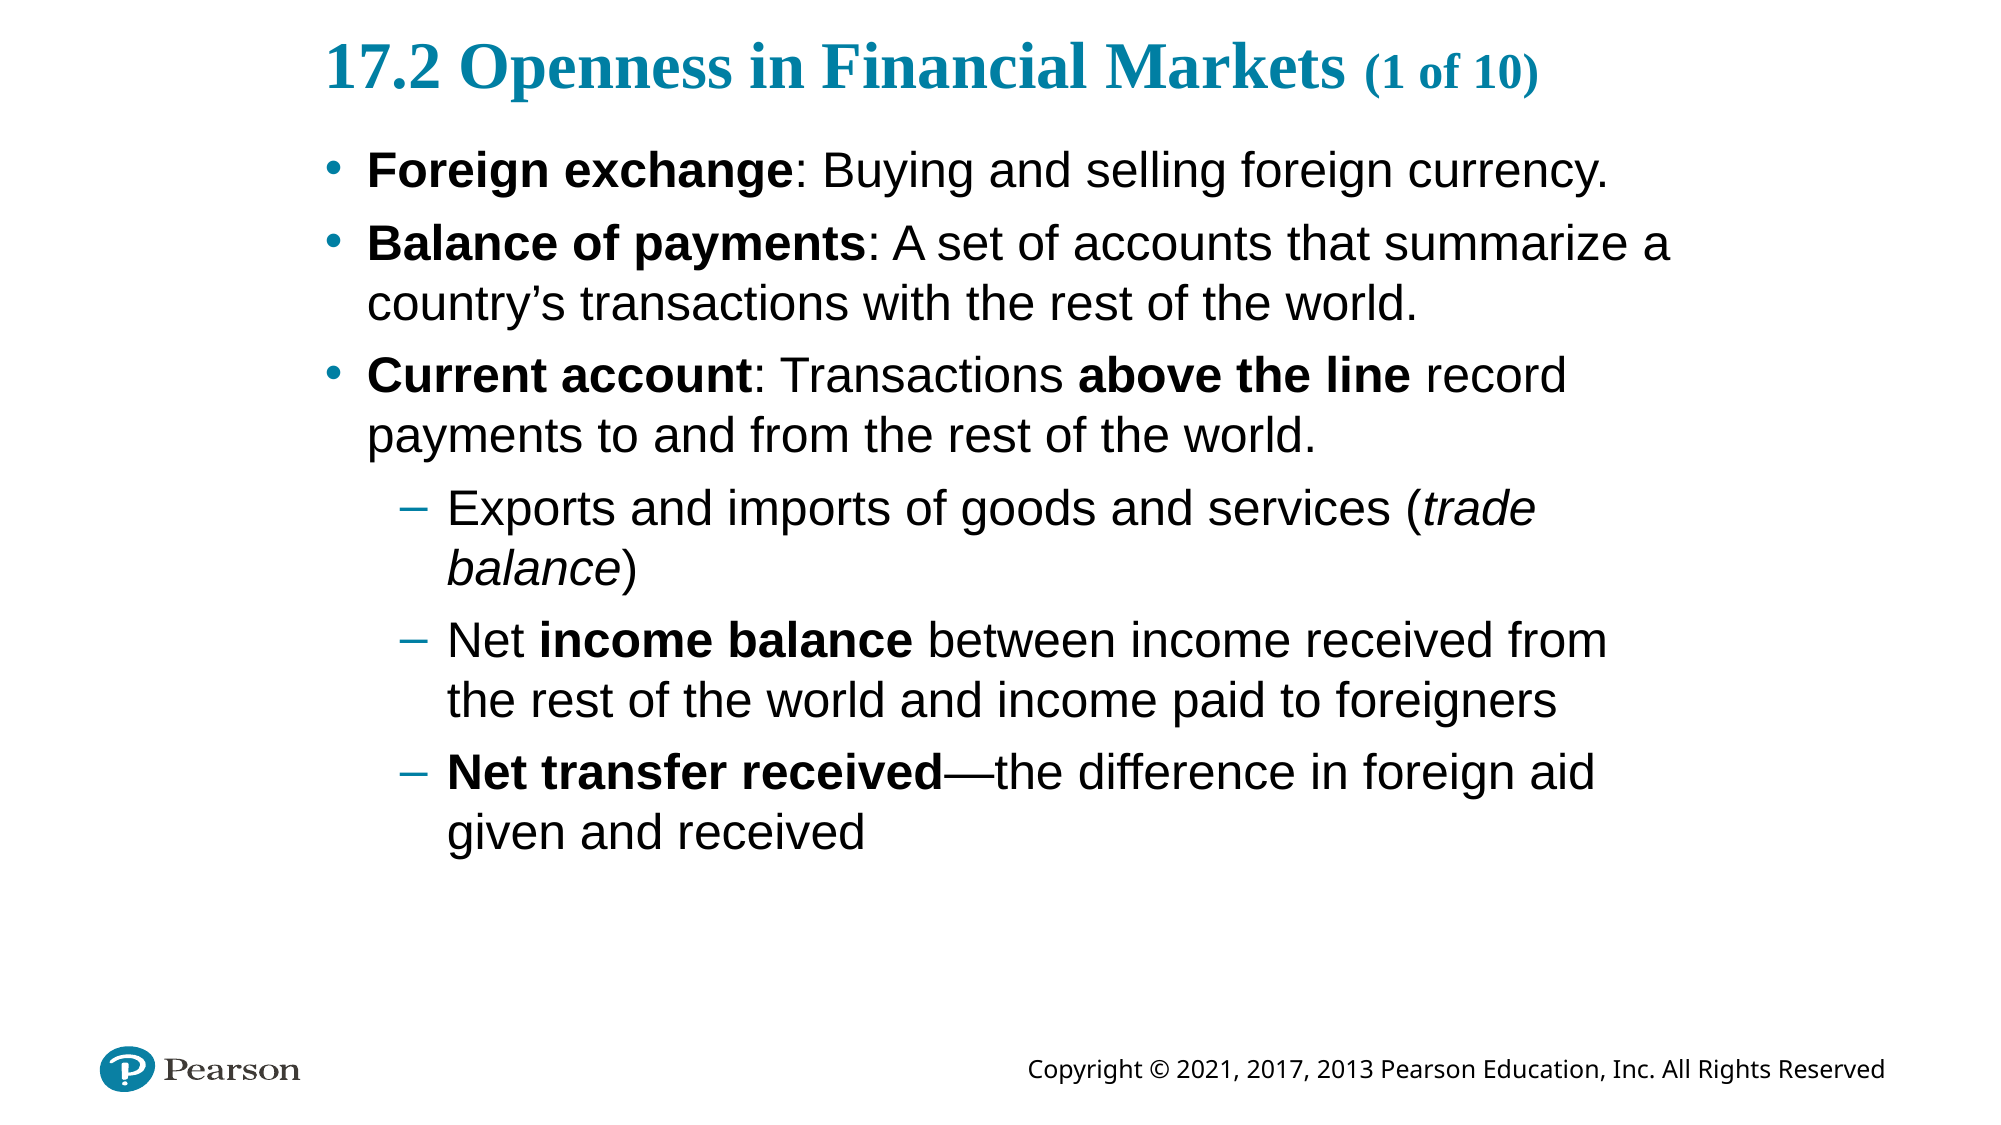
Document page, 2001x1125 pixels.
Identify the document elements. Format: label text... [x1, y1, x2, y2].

title 17.2 Openness in Financial Markets (1 of 10) [324, 10, 1675, 102]
list Foreign exchange: Buying and selling foreign currency. Balance of payments: A set of accounts that summarize a country’s transactions with the rest of the world. Current account: Transactions above the line record payments to and from the rest of the world. Exports and imports of goods and services (trade balance) Net income balance between income received from the rest of the world and income paid to foreigners Net transfer received—the difference in foreign aid given and received [324, 137, 1675, 867]
